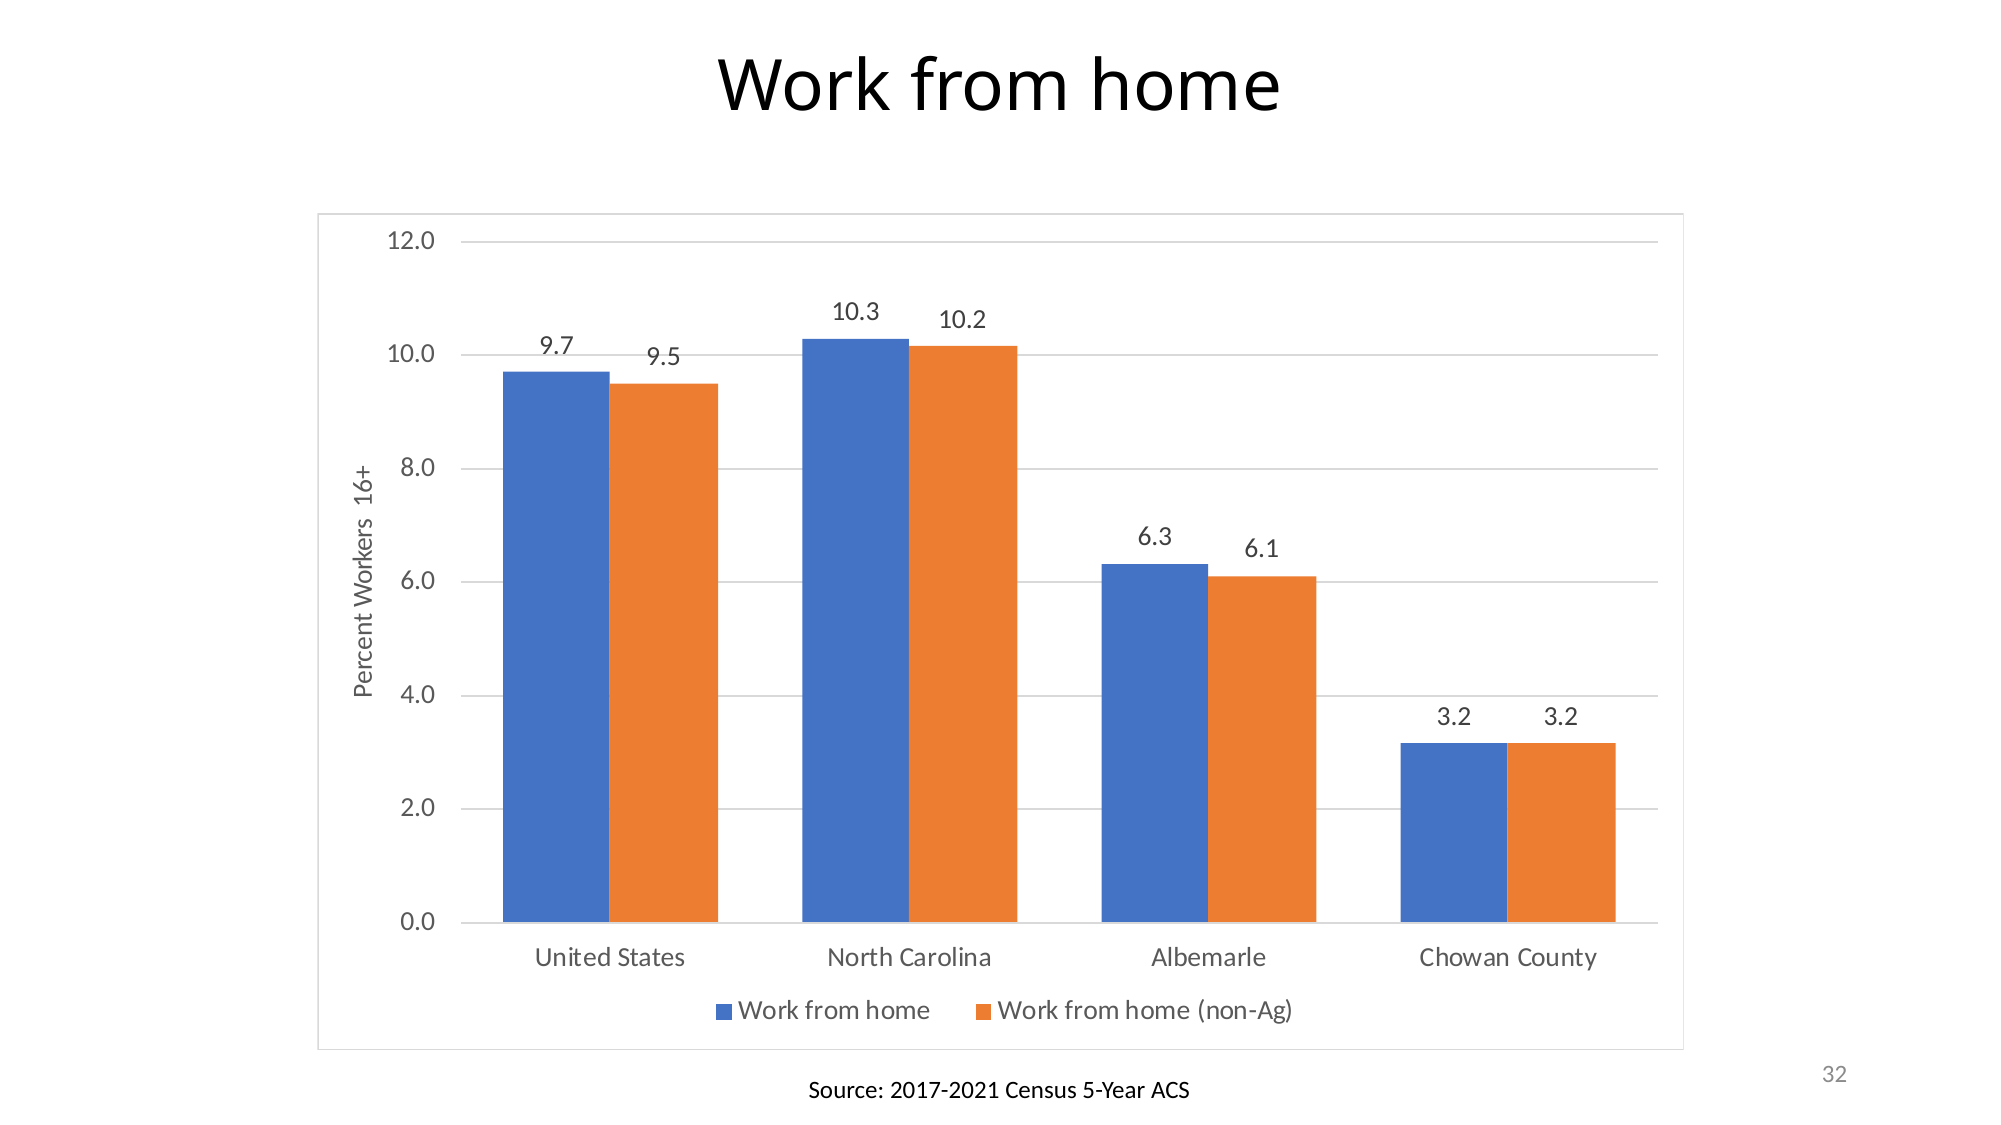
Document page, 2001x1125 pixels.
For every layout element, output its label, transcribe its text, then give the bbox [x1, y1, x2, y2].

text_box Source: 2017-2021 Census 5-Year ACS [793, 1065, 1207, 1111]
slide_number 32 [1412, 1042, 1863, 1103]
title Work from home [24, 6, 1975, 170]
picture [316, 212, 1684, 1050]
